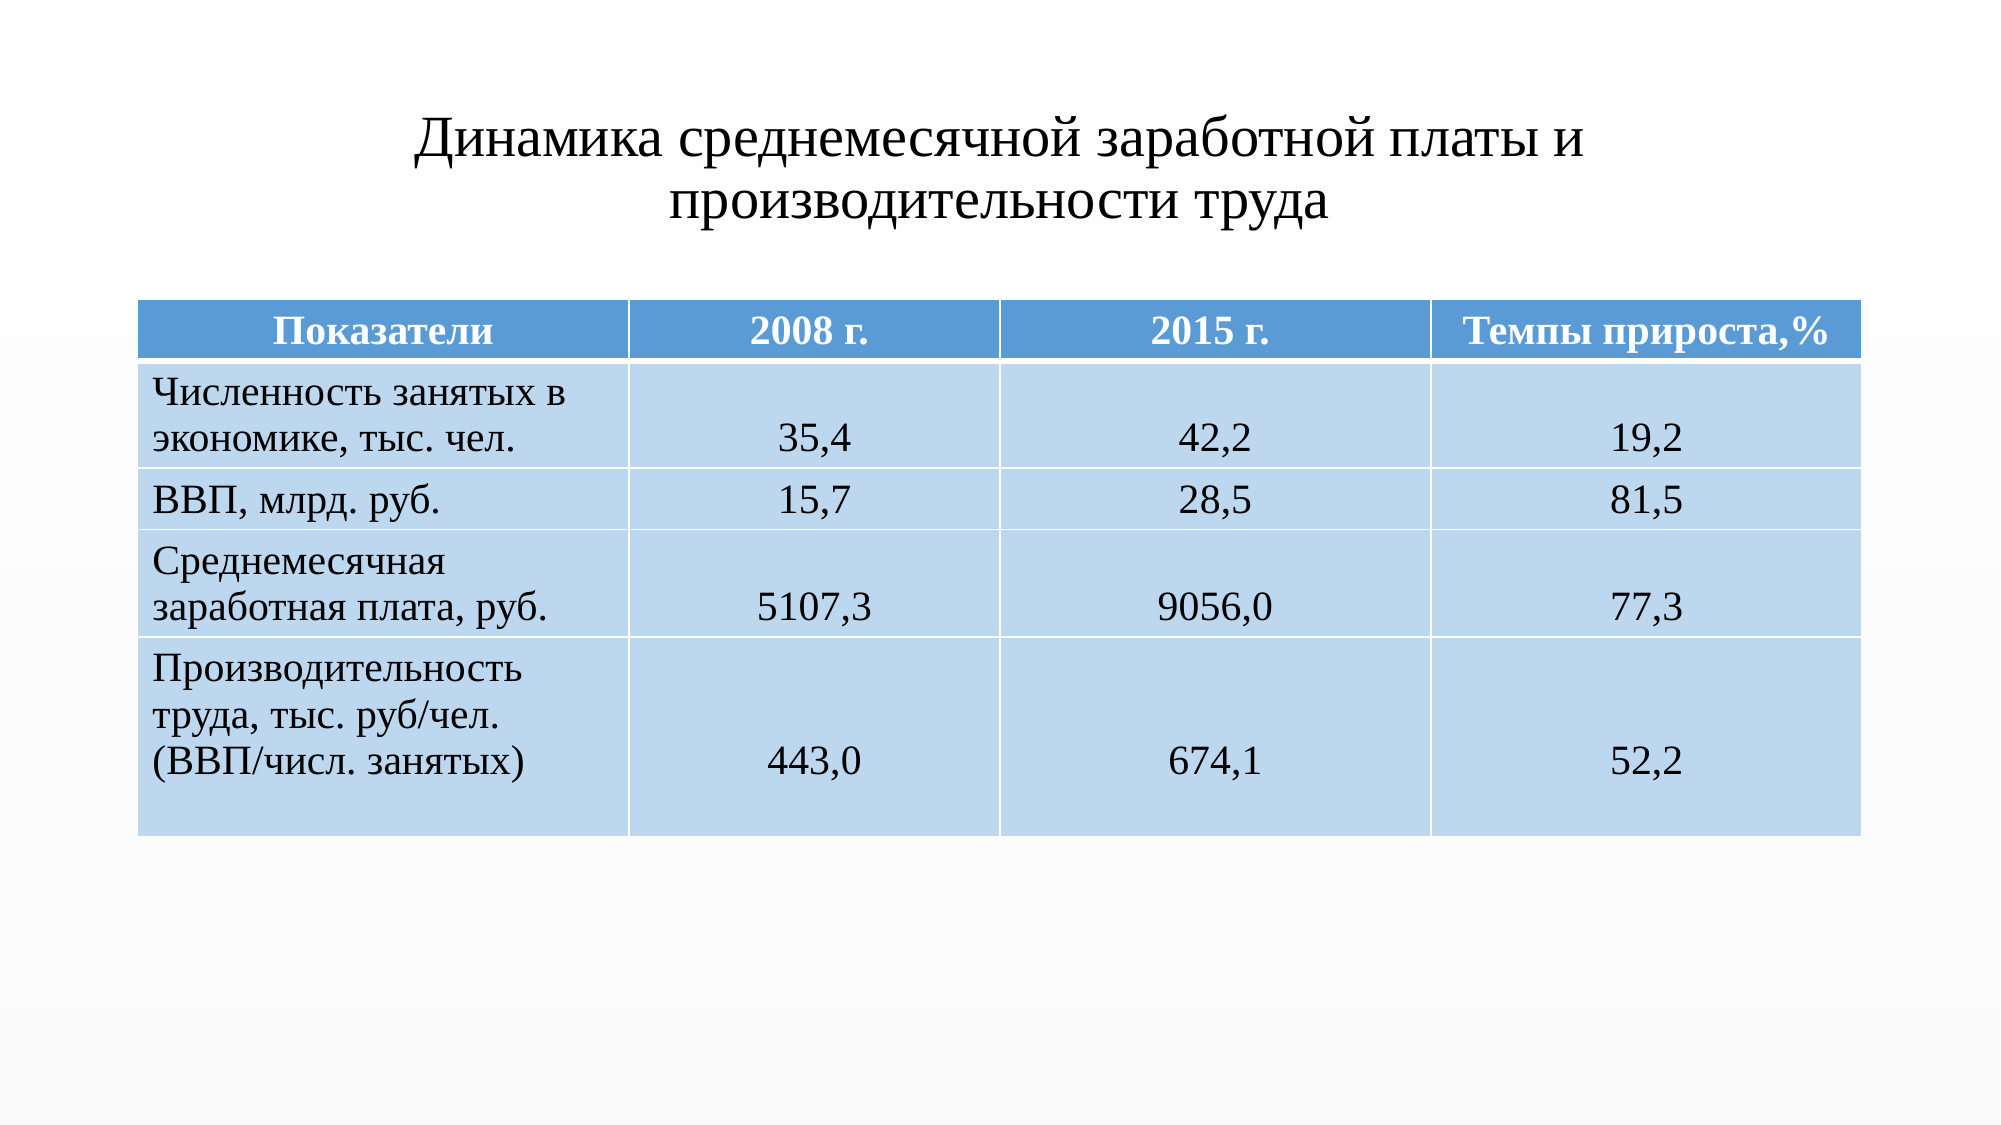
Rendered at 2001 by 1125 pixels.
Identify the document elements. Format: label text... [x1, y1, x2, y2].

table_cell Среднемесячная заработная плата, руб. [138, 530, 628, 636]
table_header Темпы прироста,% [1432, 300, 1861, 358]
table_header 2008 г. [630, 300, 999, 358]
table_header 2015 г. [1001, 300, 1430, 358]
table_cell 443,0 [630, 638, 999, 836]
table_cell 77,3 [1432, 530, 1861, 636]
table_cell 52,2 [1432, 638, 1861, 836]
table_cell 35,4 [630, 364, 999, 467]
table_cell Производительность труда, тыс. руб/чел. (ВВП/числ. занятых) [138, 638, 628, 836]
table_cell 81,5 [1432, 469, 1861, 529]
table_cell 15,7 [630, 469, 999, 529]
table_cell 28,5 [1001, 469, 1430, 529]
table_cell 5107,3 [630, 530, 999, 636]
table_cell 674,1 [1001, 638, 1430, 836]
table_cell ВВП, млрд. руб. [138, 469, 628, 529]
table_cell 9056,0 [1001, 530, 1430, 636]
table_cell 42,2 [1001, 364, 1430, 467]
table_cell 19,2 [1432, 364, 1861, 467]
table_header Показатели [138, 300, 628, 358]
title Динамика среднемесячной заработной платы и производительности труда [137, 59, 1863, 278]
table_cell Численность занятых в экономике, тыс. чел. [138, 364, 628, 467]
